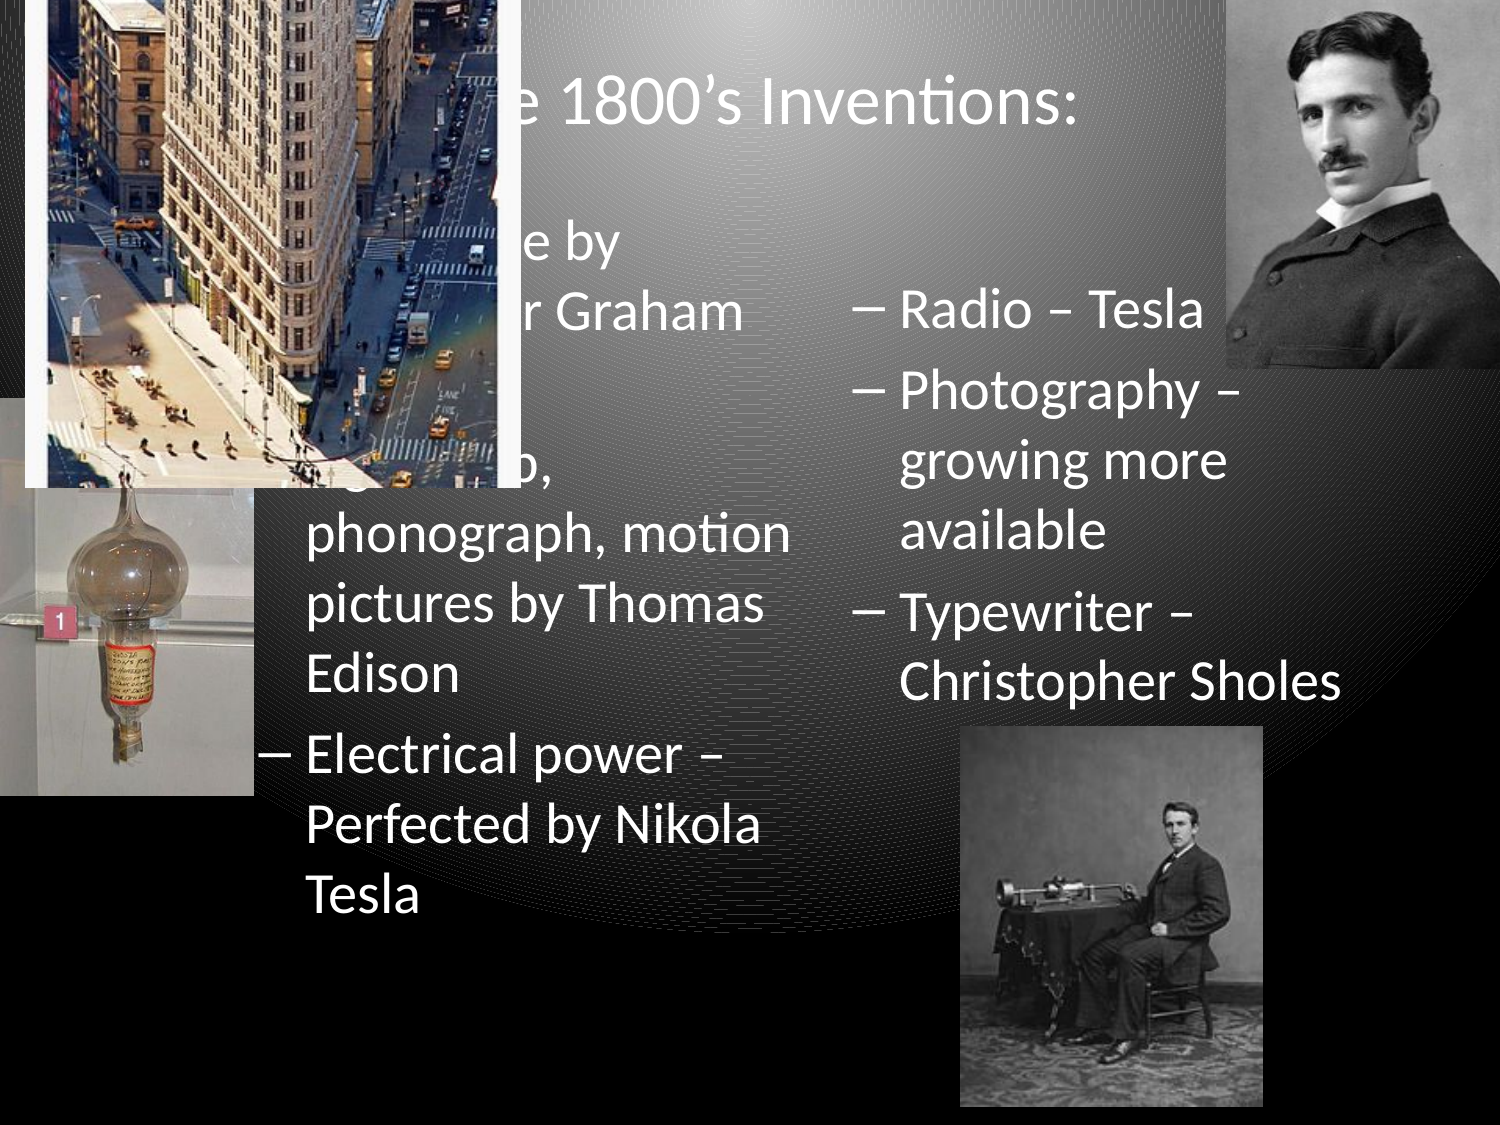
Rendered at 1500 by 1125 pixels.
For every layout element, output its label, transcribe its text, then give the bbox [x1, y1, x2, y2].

title Late 1800’s Inventions: [527, 45, 1220, 233]
picture [1225, 0, 1500, 369]
picture [960, 725, 1263, 1107]
list Radio – Tesla Photography – growing more available Typewriter – Christopher Sholes [762, 262, 1425, 1005]
picture [0, 0, 522, 797]
list Telephone by Alexander Graham Bell Light Bulb, phonograph, motion pictures by Thomas Edison Electrical power – Perfected by Nikola Tesla [168, 194, 831, 938]
